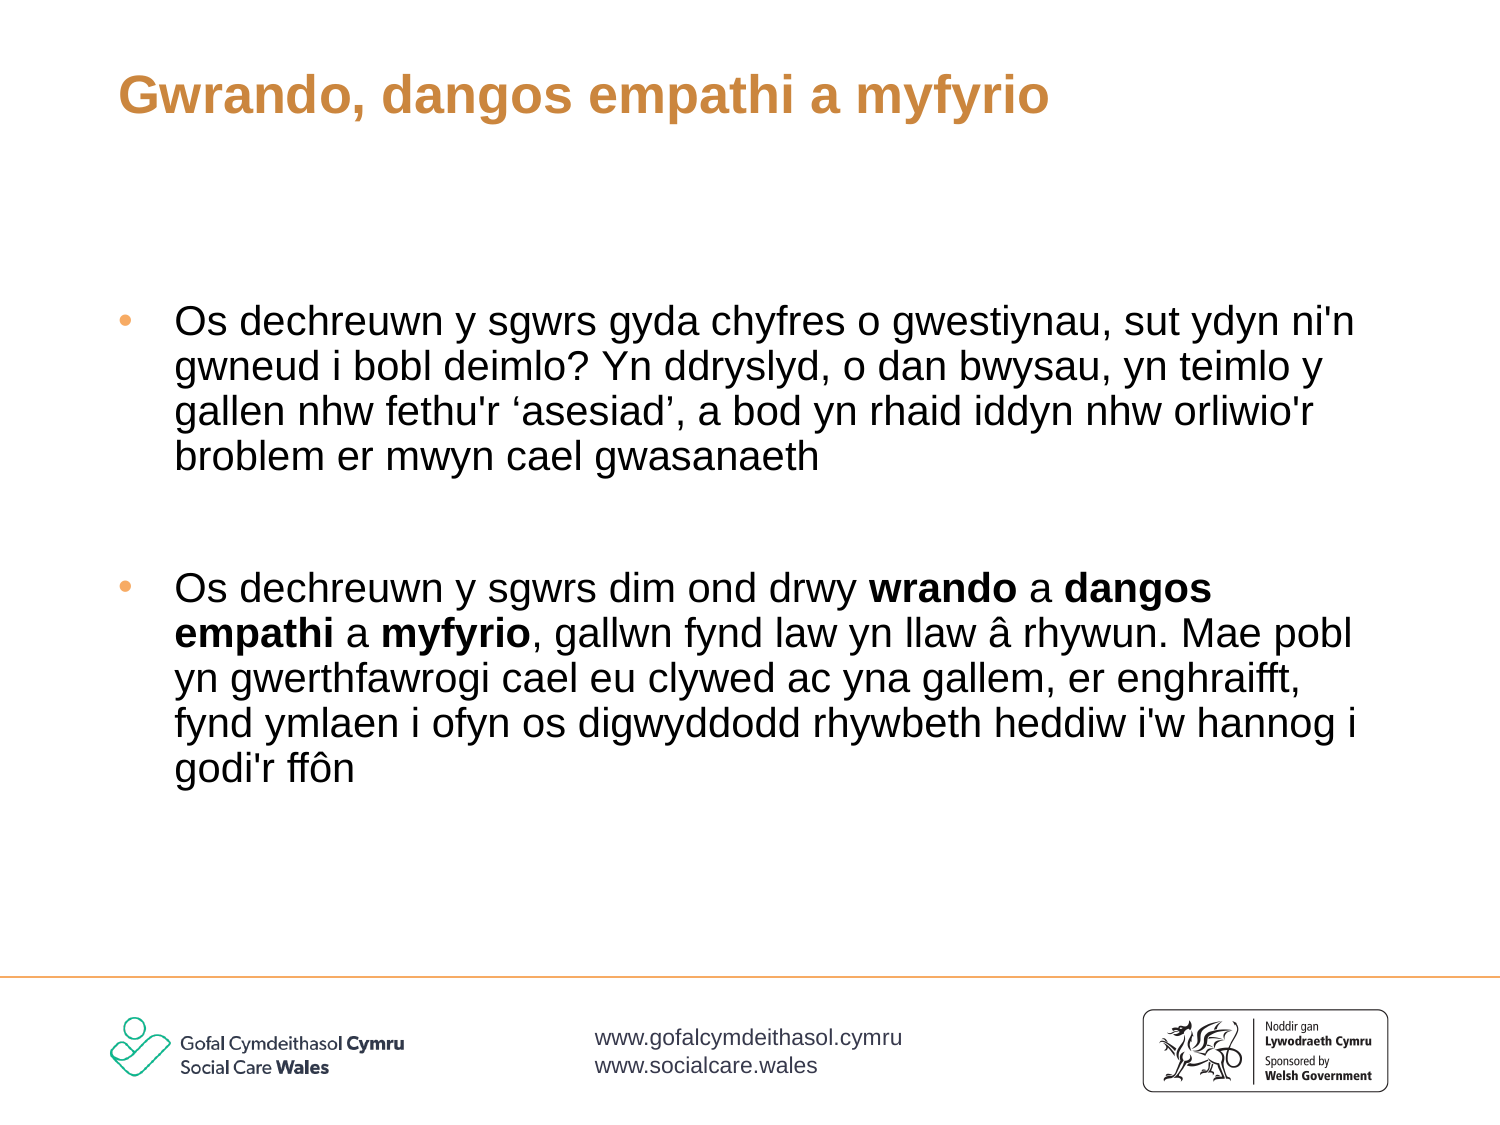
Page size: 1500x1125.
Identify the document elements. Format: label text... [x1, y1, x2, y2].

title Gwrando, dangos empathi a myfyrio [103, 59, 1256, 230]
picture [1137, 995, 1395, 1106]
list Os dechreuwn y sgwrs gyda chyfres o gwestiynau, sut ydyn ni'n gwneud i bobl deimlo? Yn ddryslyd, o dan bwysau, yn teimlo y gallen nhw fethu'r ‘asesiad’, a bod yn rhaid iddyn nhw orliwio'r broblem er mwyn cael gwasanaeth Os dechreuwn y sgwrs dim ond drwy wrando a dangos empathi a myfyrio, gallwn fynd law yn llaw â rhywun. Mae pobl yn gwerthfawrogi cael eu clywed ac yna gallem, er enghraifft, fynd ymlaen i ofyn os digwyddodd rhywbeth heddiw i'w hannog i godi'r ffôn [103, 292, 1387, 889]
